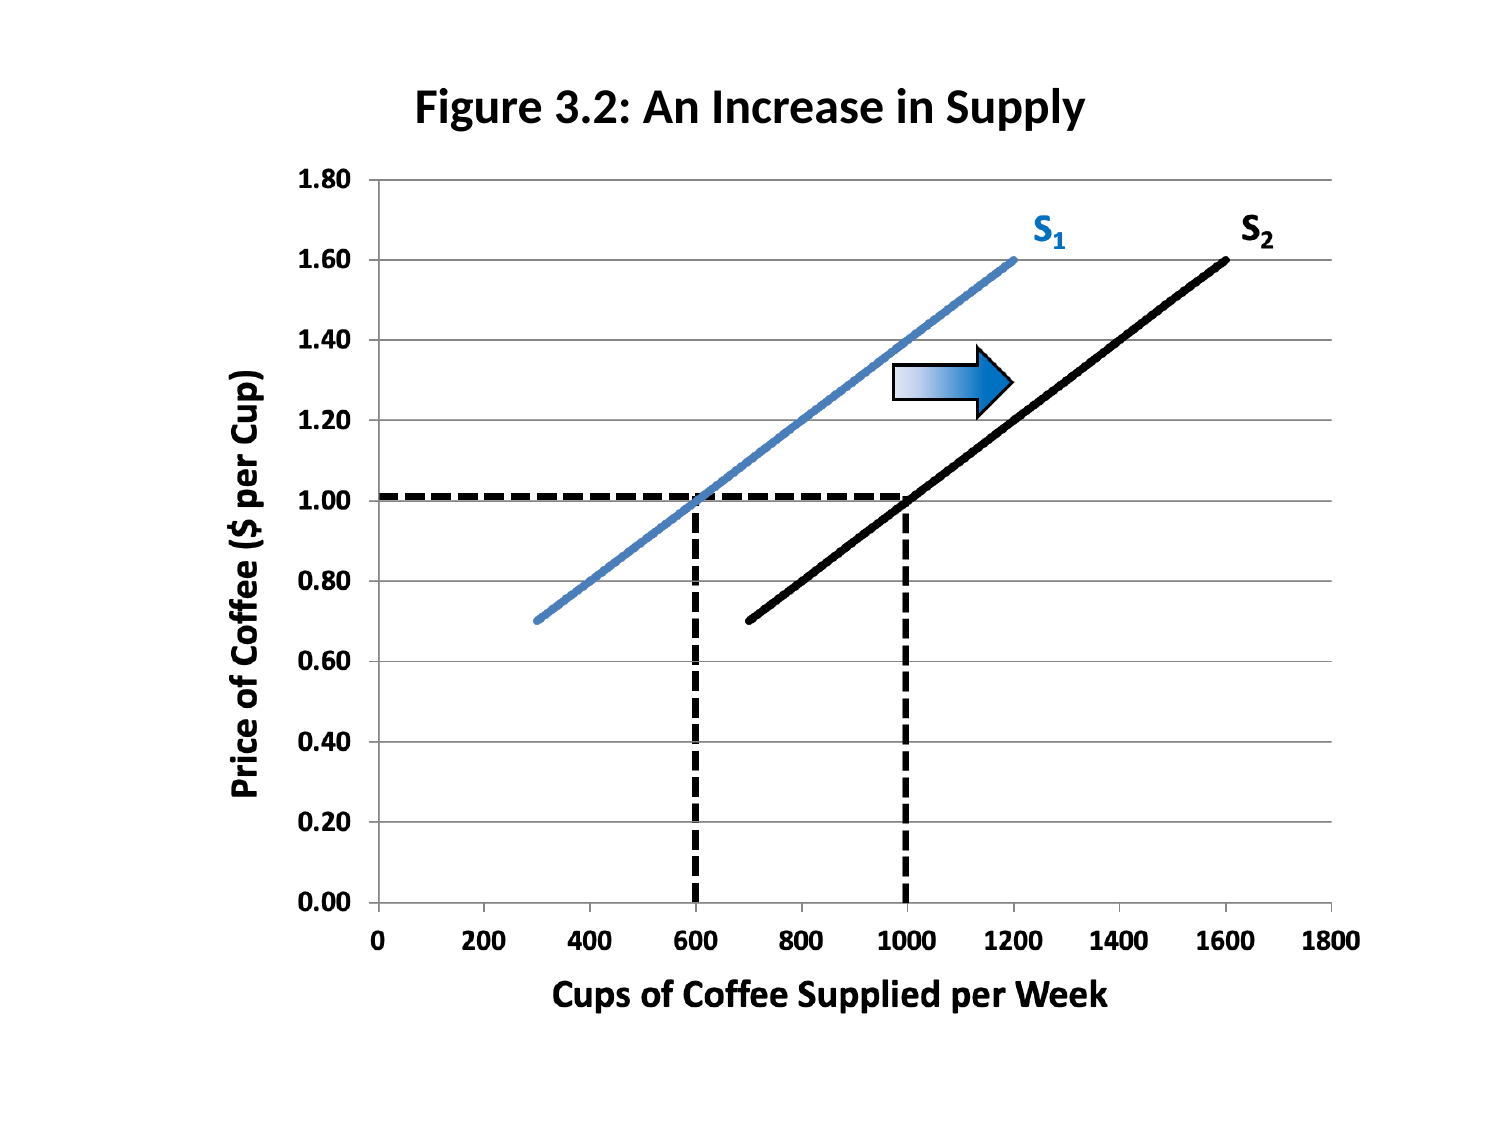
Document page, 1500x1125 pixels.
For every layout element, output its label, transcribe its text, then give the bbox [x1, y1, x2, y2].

picture [199, 149, 1388, 1041]
text_box Figure 3.2: An Increase in Supply [362, 36, 1500, 141]
